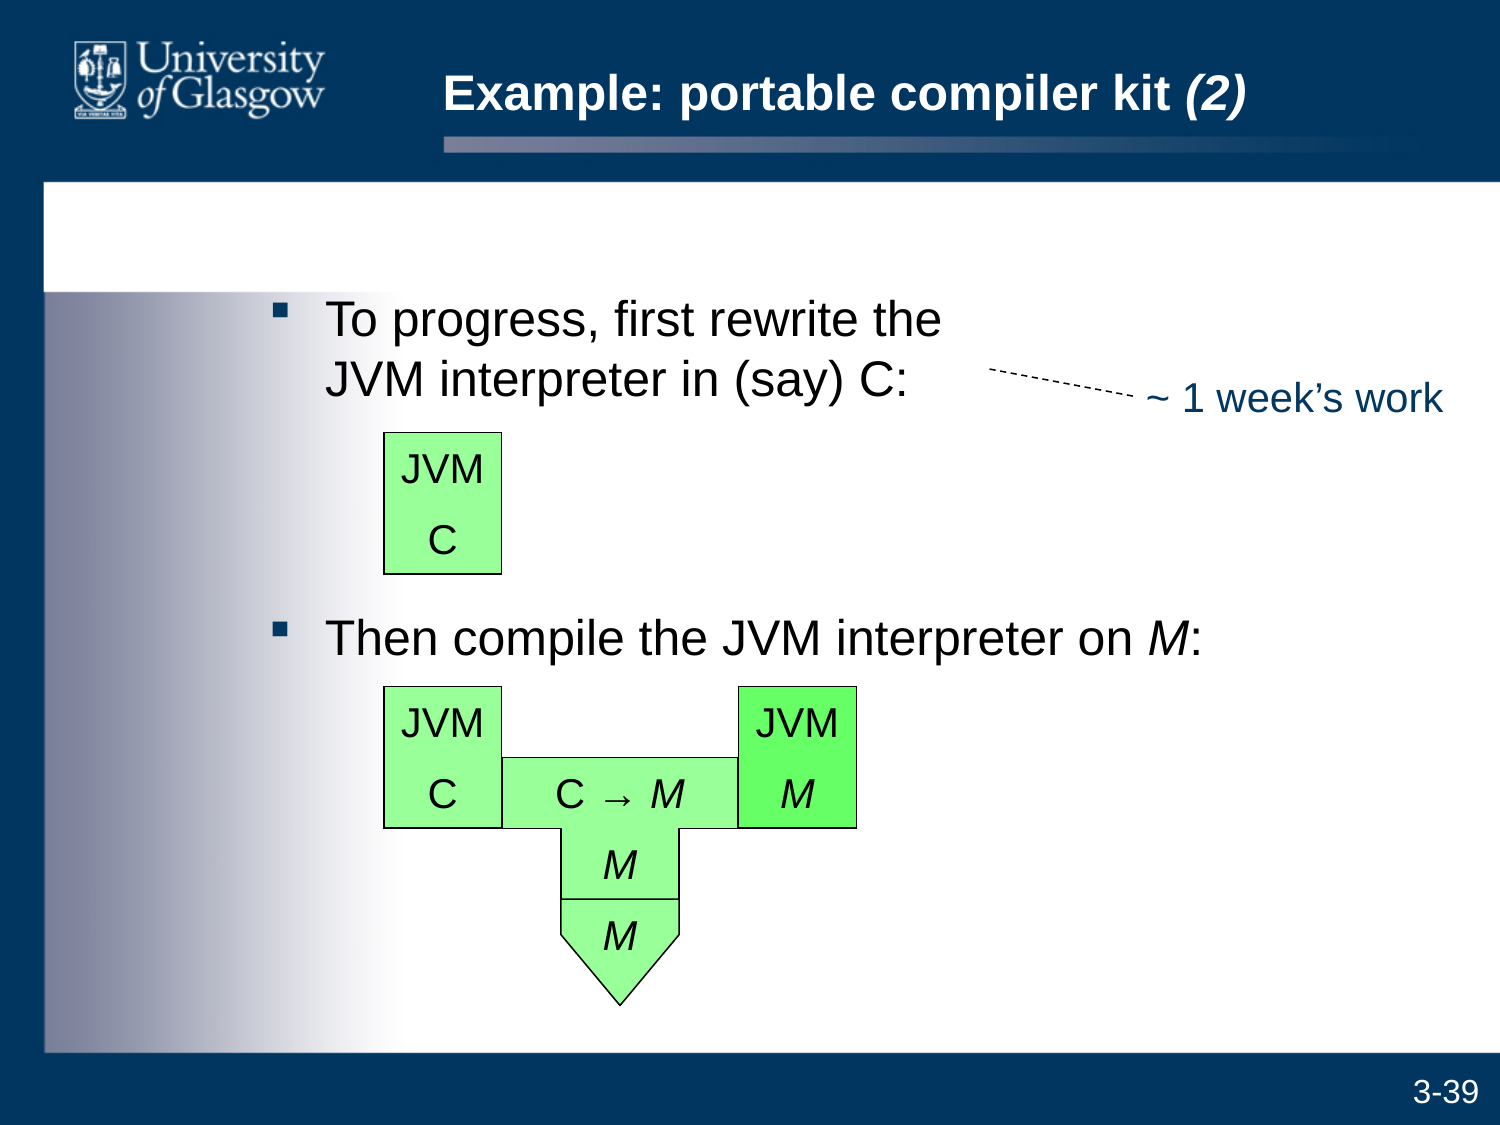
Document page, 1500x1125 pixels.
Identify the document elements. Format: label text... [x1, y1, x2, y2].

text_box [383, 686, 502, 829]
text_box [383, 432, 502, 575]
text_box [501, 757, 739, 1006]
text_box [737, 686, 857, 829]
text_box Then compile the JVM interpreter on M: [253, 597, 1436, 1037]
text_box ~ 1 week’s work [1146, 379, 1453, 421]
title Example: portable compiler kit (2) [427, 30, 1436, 150]
list To progress, first rewrite the JVM interpreter in (say) C: [253, 278, 1435, 597]
picture [0, 0, 1500, 1125]
